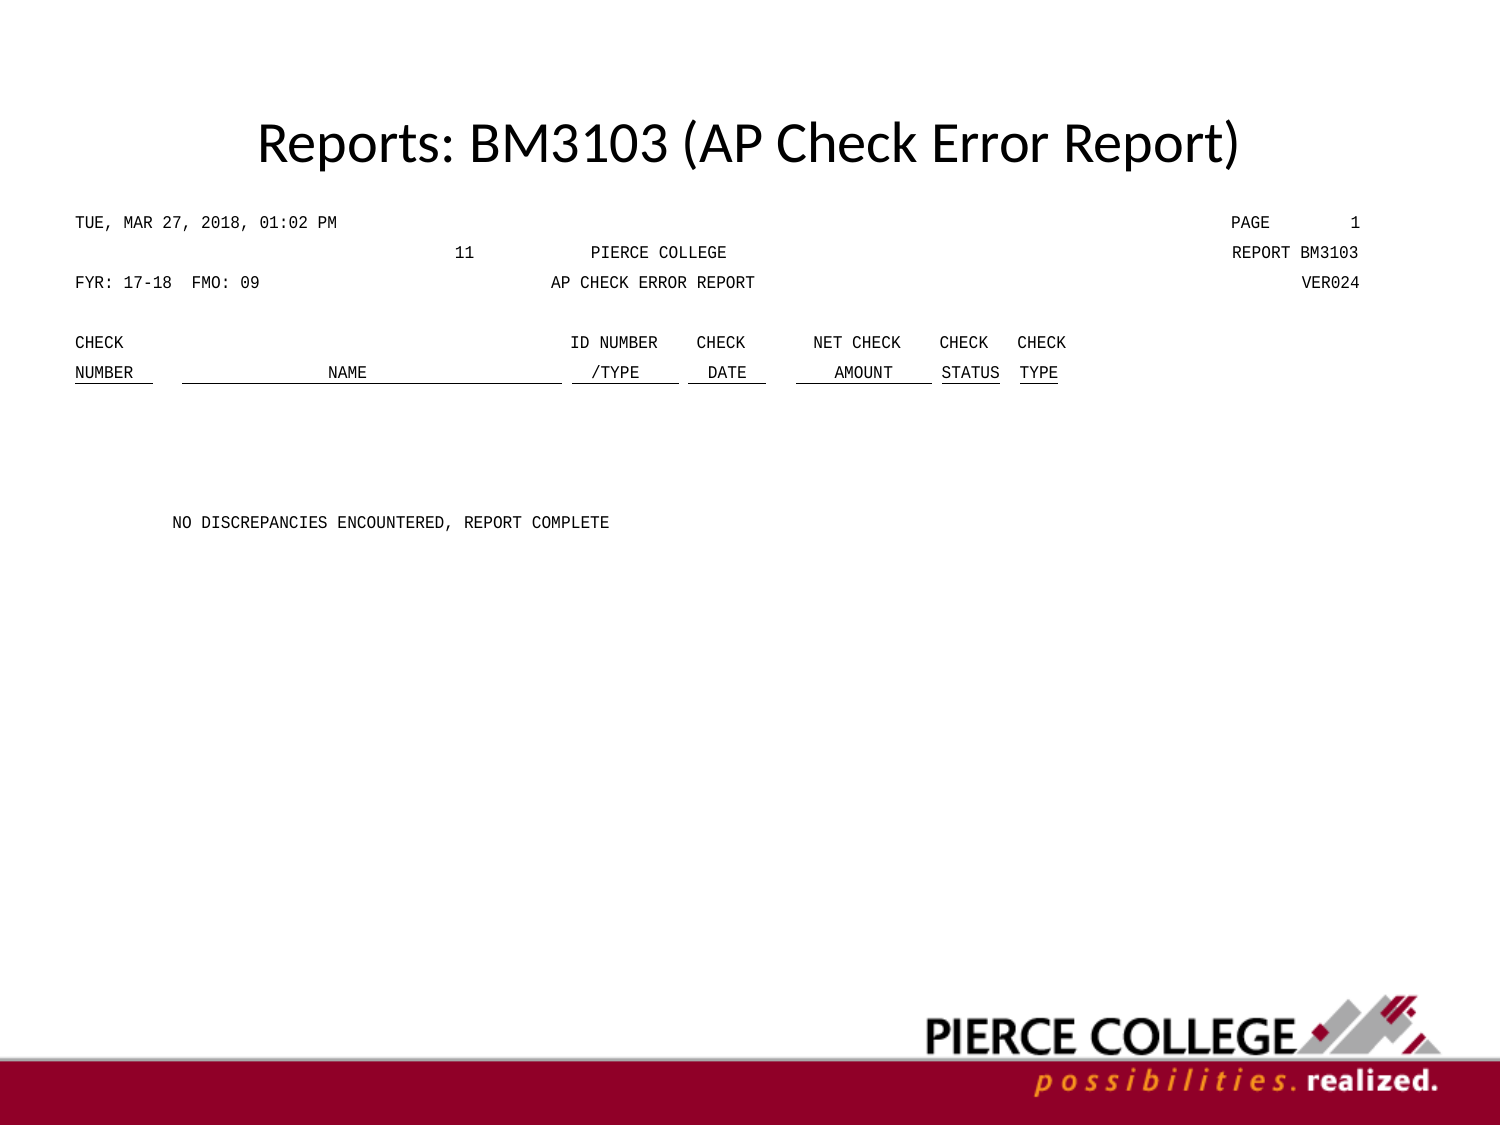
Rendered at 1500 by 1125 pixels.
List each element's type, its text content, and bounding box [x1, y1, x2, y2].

picture [0, 0, 1500, 1125]
title Reports: BM3103 (AP Check Error Report) [75, 45, 1425, 204]
